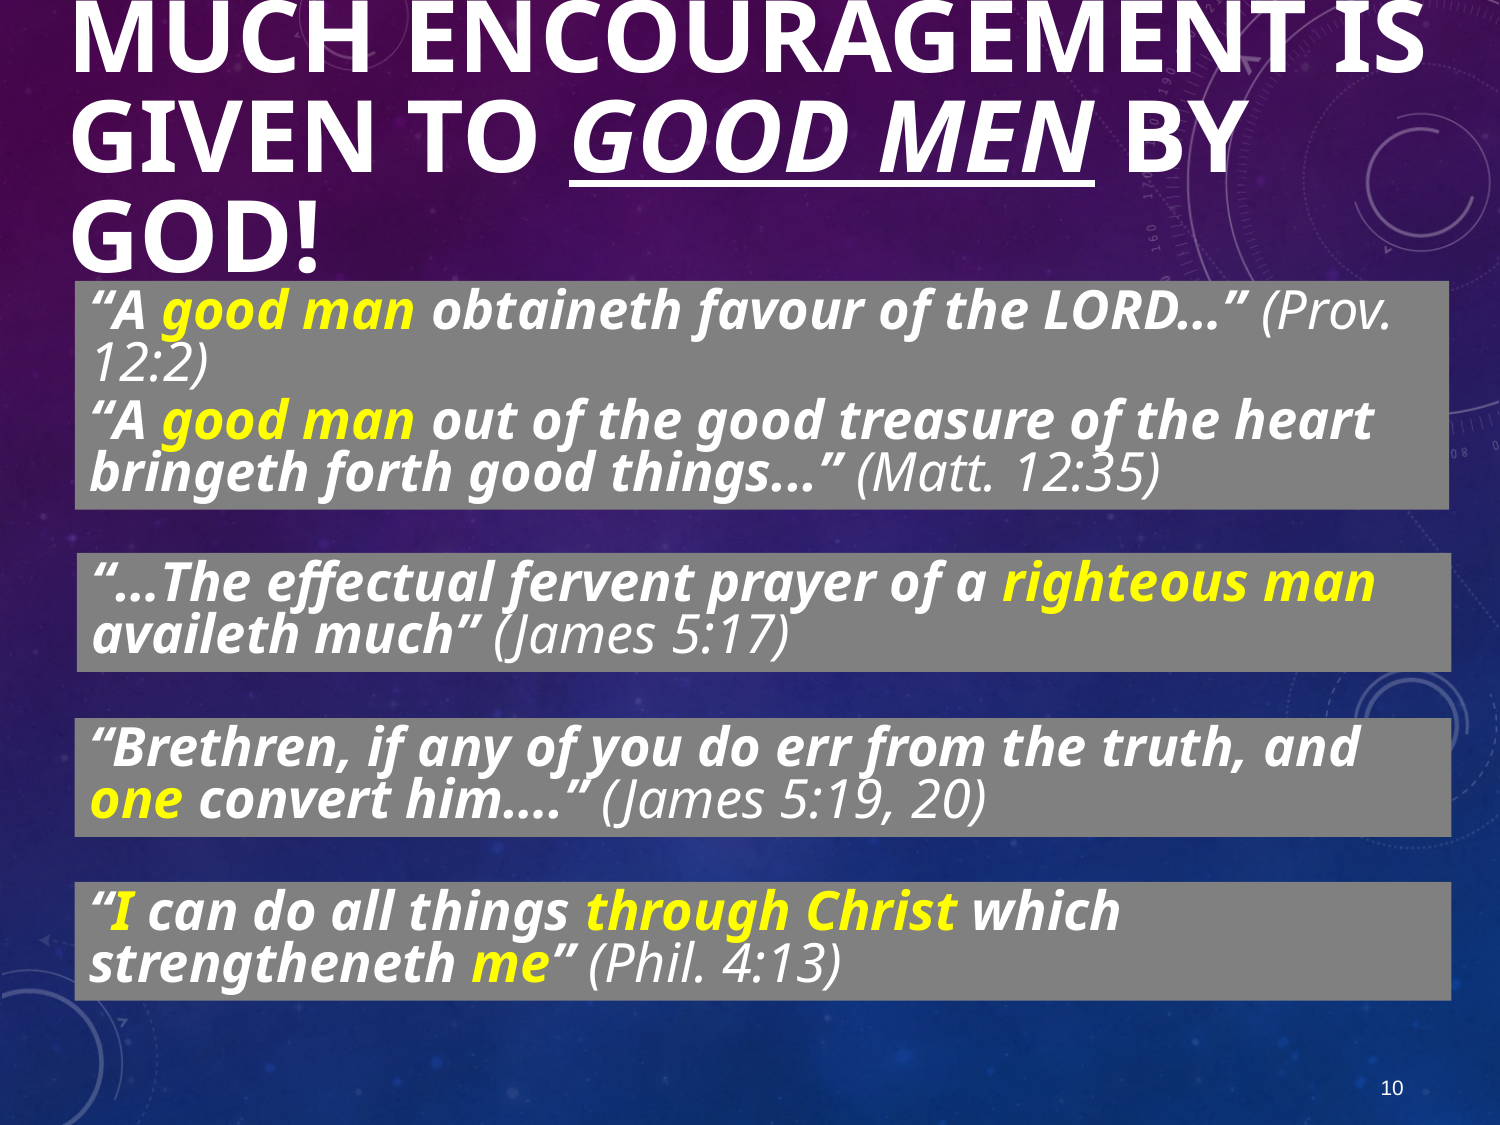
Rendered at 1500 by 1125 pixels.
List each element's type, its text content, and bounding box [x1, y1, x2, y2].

title much encouragement is given to good men by god! [52, 44, 1492, 241]
picture [0, 0, 1500, 1125]
text_box “A good man obtaineth favour of the LORD…” (Prov. 12:2) [74, 280, 1450, 390]
text_box “I can do all things through Christ which strengtheneth me” (Phil. 4:13) [74, 881, 1452, 1001]
text_box “…The effectual fervent prayer of a righteous man availeth much” (James 5:17) [76, 552, 1452, 672]
slide_number 10 [1350, 1056, 1419, 1119]
text_box “A good man out of the good treasure of the heart bringeth forth good things...” (Matt. 12:35) [74, 390, 1450, 510]
text_box “Brethren, if any of you do err from the truth, and one convert him….” (James 5:19, 20) [74, 718, 1452, 837]
